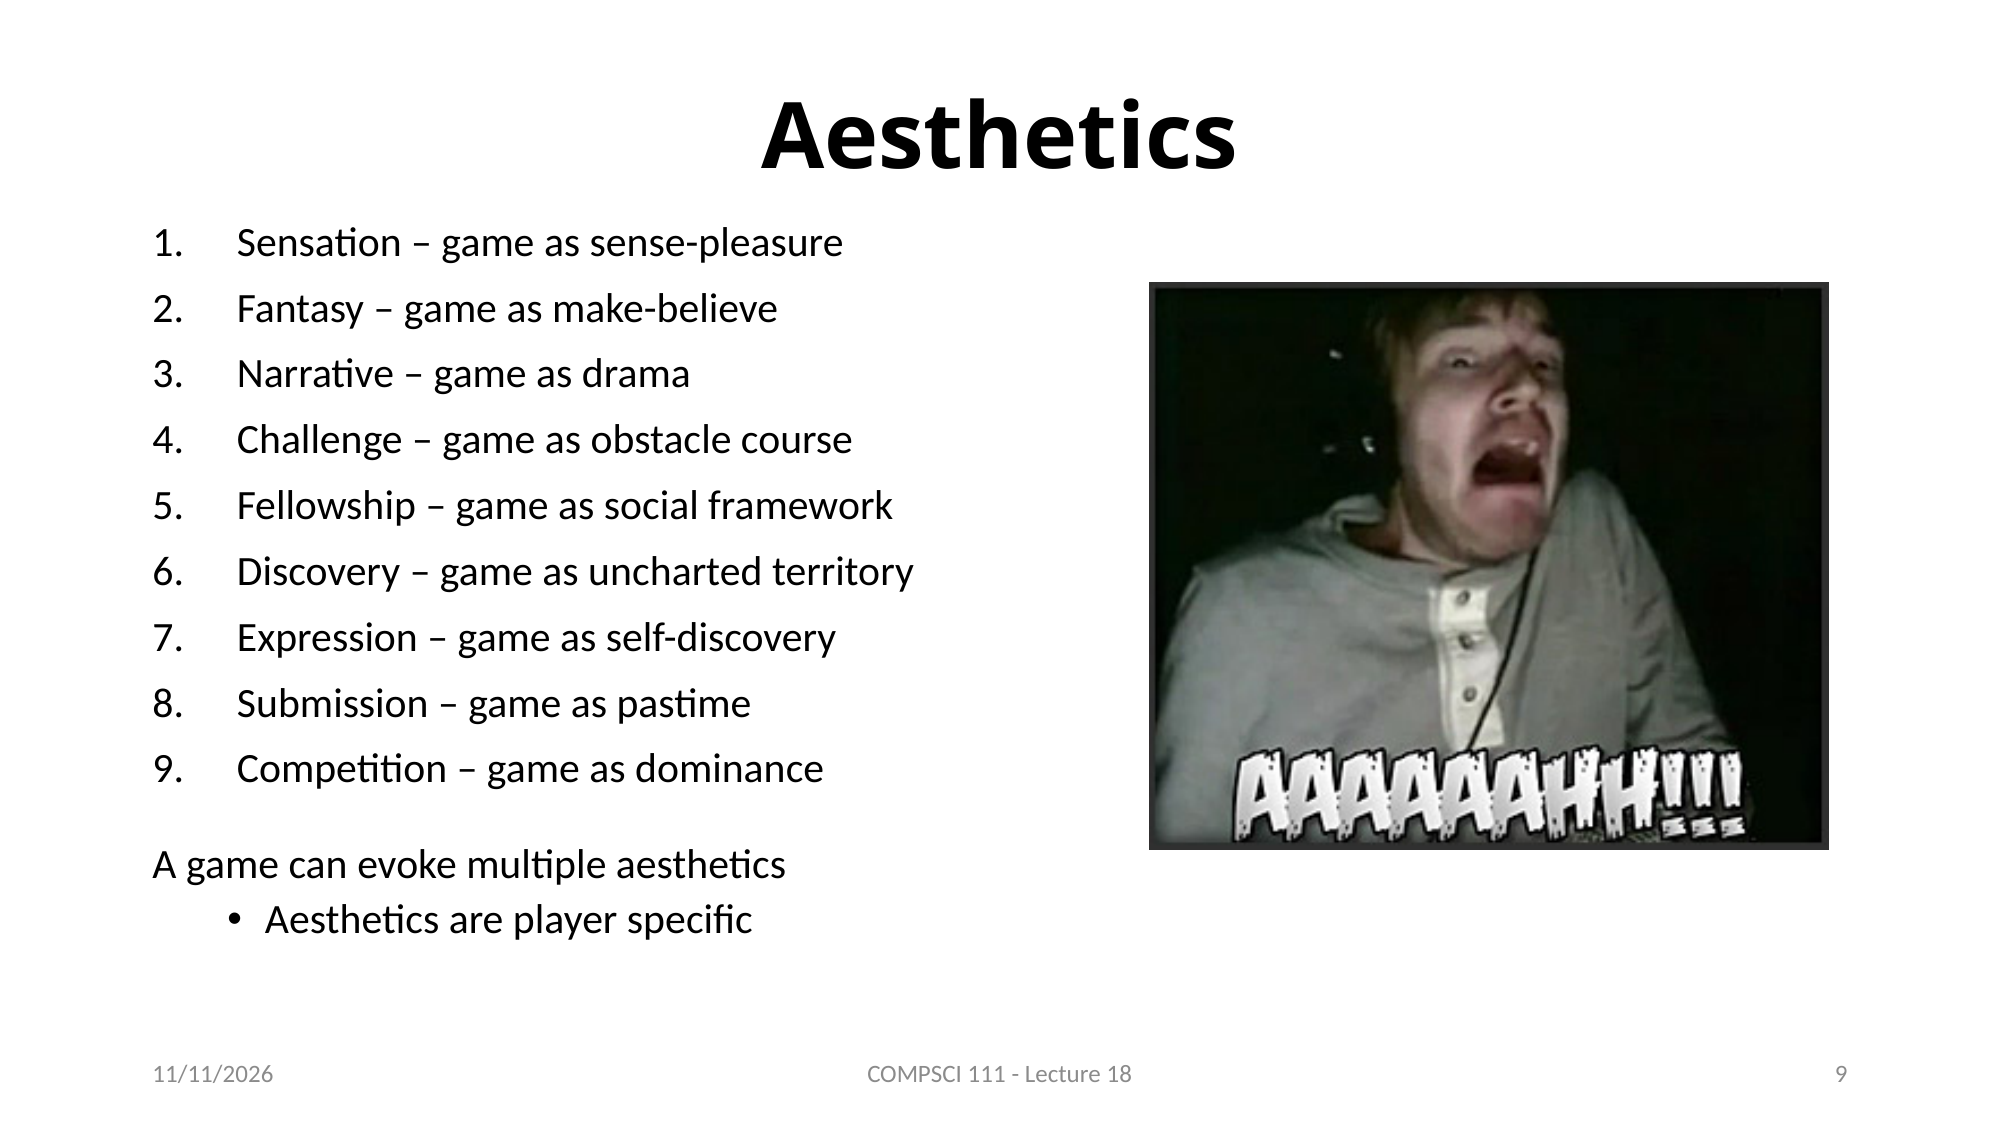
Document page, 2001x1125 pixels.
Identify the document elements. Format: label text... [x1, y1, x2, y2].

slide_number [137, 1042, 588, 1103]
slide_number 9 [1412, 1042, 1863, 1103]
list Sensation – game as sense-pleasure Fantasy – game as make-believe Narrative – game as drama Challenge – game as obstacle course Fellowship – game as social framework Discovery – game as uncharted territory Expression – game as self-discovery Submission – game as pastime Competition – game as dominance A game can evoke multiple aesthetics Aesthetics are player specific [137, 212, 1863, 960]
picture [1149, 282, 1829, 850]
footer COMPSCI 111 - Lecture 18 [662, 1042, 1338, 1103]
title Aesthetics [137, 29, 1863, 212]
